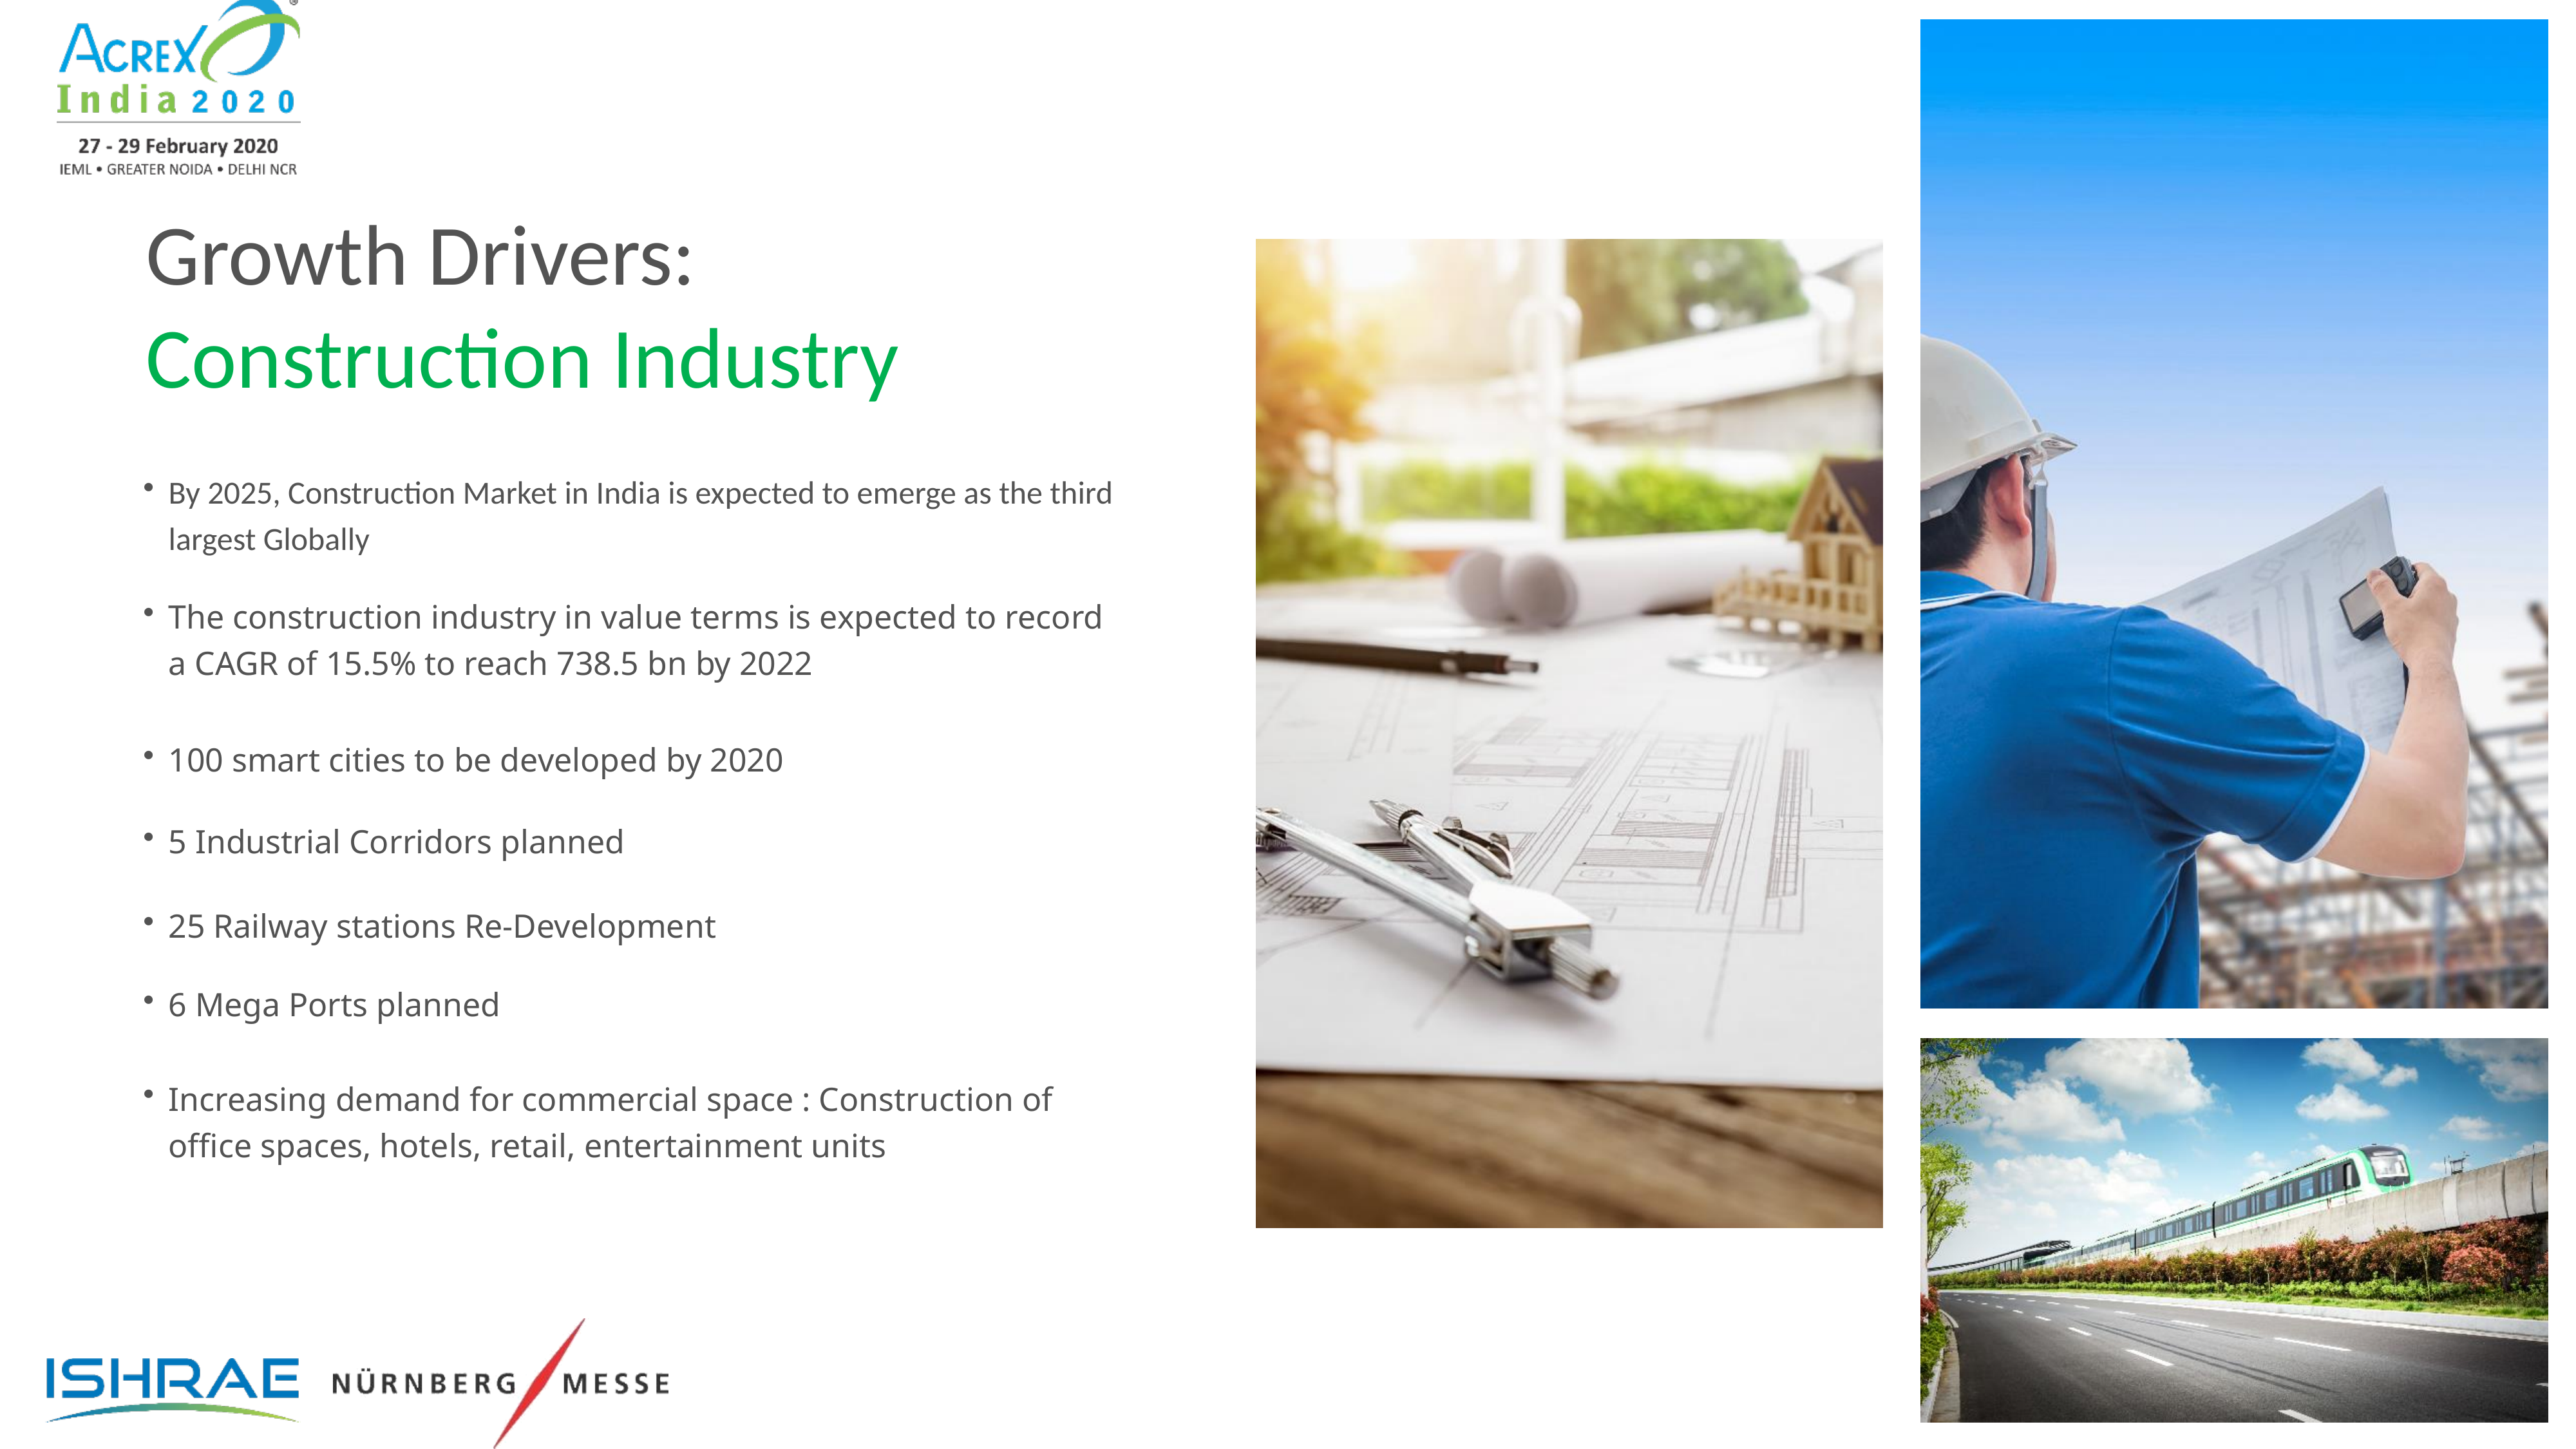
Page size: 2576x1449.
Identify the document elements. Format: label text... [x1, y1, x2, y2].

text_box Increasing demand for commercial space : Construction of office spaces, hotels, retail, entertainment units [133, 1061, 1123, 1174]
text_box 5 Industrial Corridors planned [133, 804, 1123, 870]
picture [1920, 19, 2548, 1009]
picture [333, 1318, 668, 1449]
text_box By 2025, Construction Market in India is expected to emerge as the third largest Globally [133, 454, 1123, 567]
picture [44, 1358, 301, 1423]
text_box Growth Drivers: Construction Industry [136, 189, 1065, 415]
text_box The construction industry in value terms is expected to record a CAGR of 15.5% to reach 738.5 bn by 2022 [133, 579, 1123, 692]
text_box 6 Mega Ports planned [133, 967, 1123, 1033]
picture [1920, 1038, 2548, 1423]
picture [1256, 239, 1883, 1228]
text_box 100 smart cities to be developed by 2020 [133, 722, 1123, 788]
picture [57, 0, 301, 175]
text_box 25 Railway stations Re-Development [133, 888, 1123, 954]
